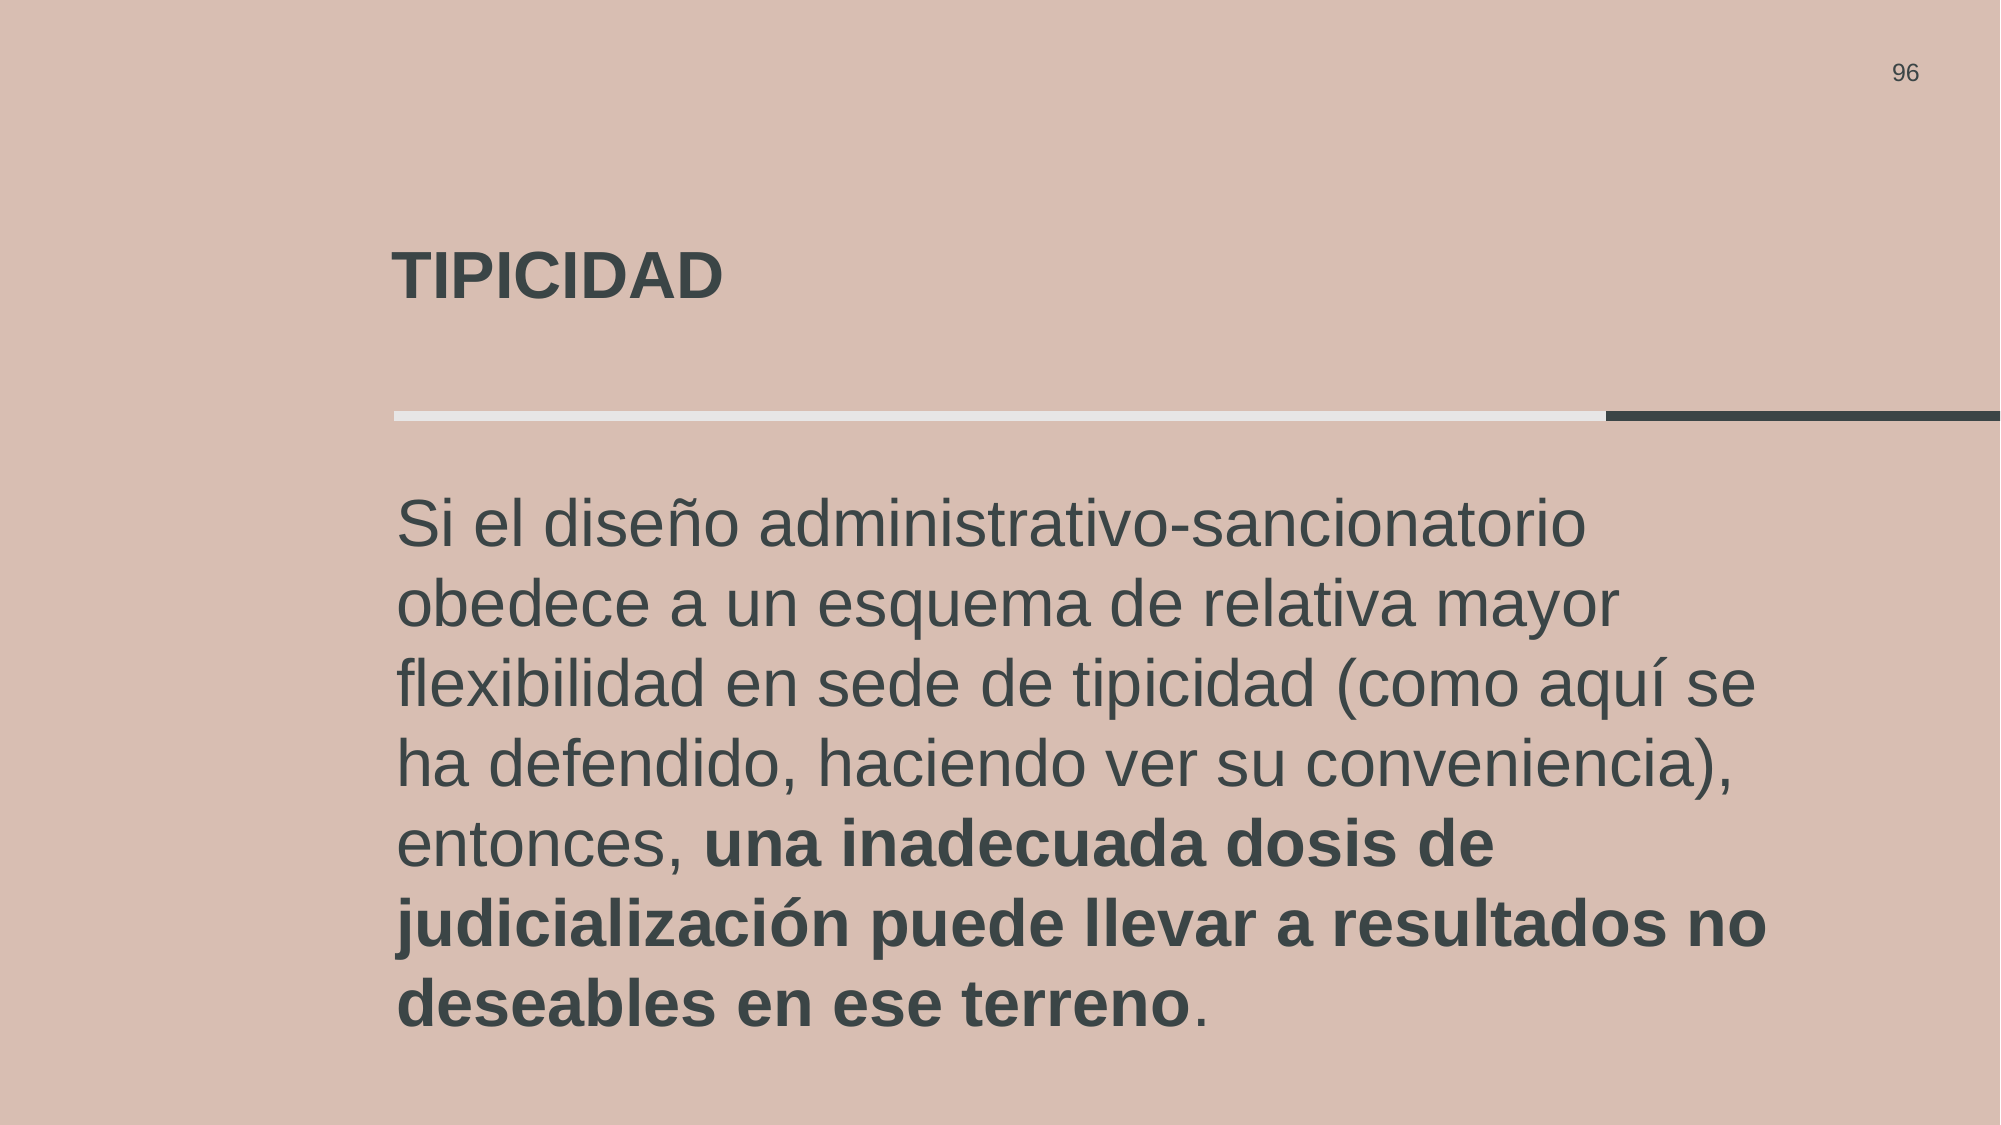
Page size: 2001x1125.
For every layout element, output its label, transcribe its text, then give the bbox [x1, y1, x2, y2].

slide_number 96 [1660, 49, 1935, 95]
list Si el diseño administrativo-sancionatorio obedece a un esquema de relativa mayor flexibilidad en sede de tipicidad (como aquí se ha defendido, haciendo ver su conveniencia), entonces, una inadecuada dosis de judicialización puede llevar a resultados no deseables en ese terreno. [381, 472, 1811, 1042]
title TIPICIDAD [376, 239, 1607, 356]
